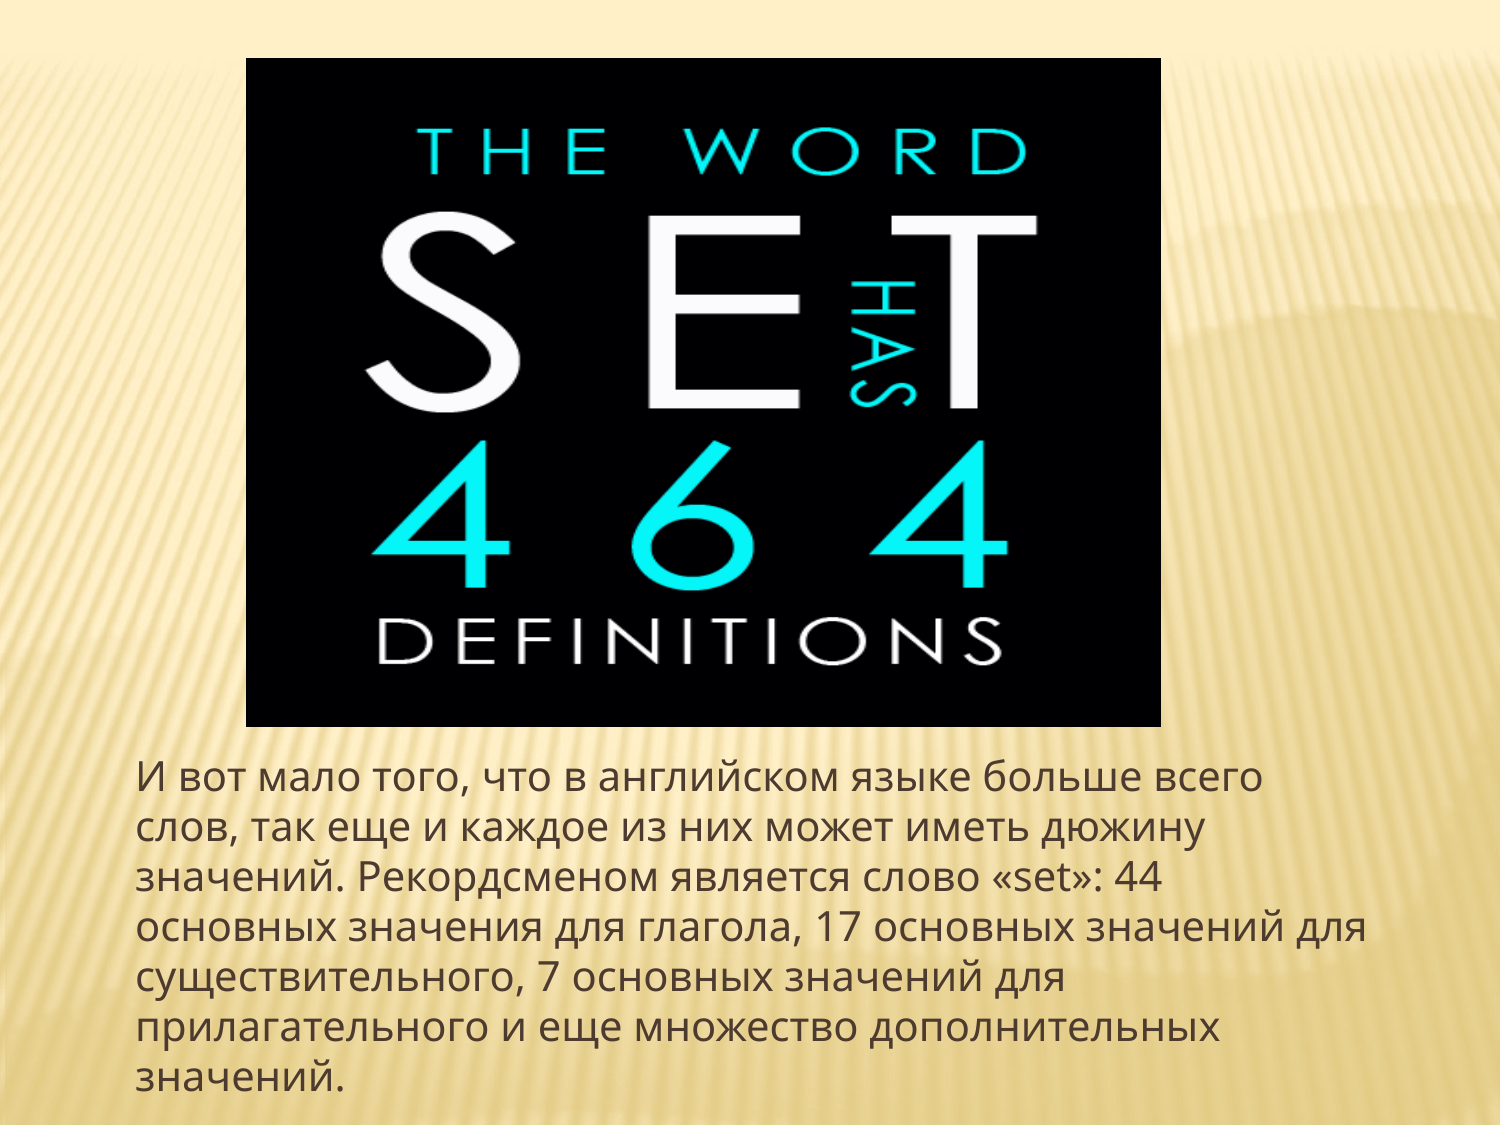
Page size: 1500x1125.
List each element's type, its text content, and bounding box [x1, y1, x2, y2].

picture [245, 58, 1161, 727]
list И вот мало того, что в английском языке больше всего слов, так еще и каждое из них может иметь дюжину значений. Рекордсменом является слово «set»: 44 основных значения для глагола, 17 основных значений для существительного, 7 основных значений для прилагательного и еще множество дополнительных значений. [117, 750, 1383, 1013]
